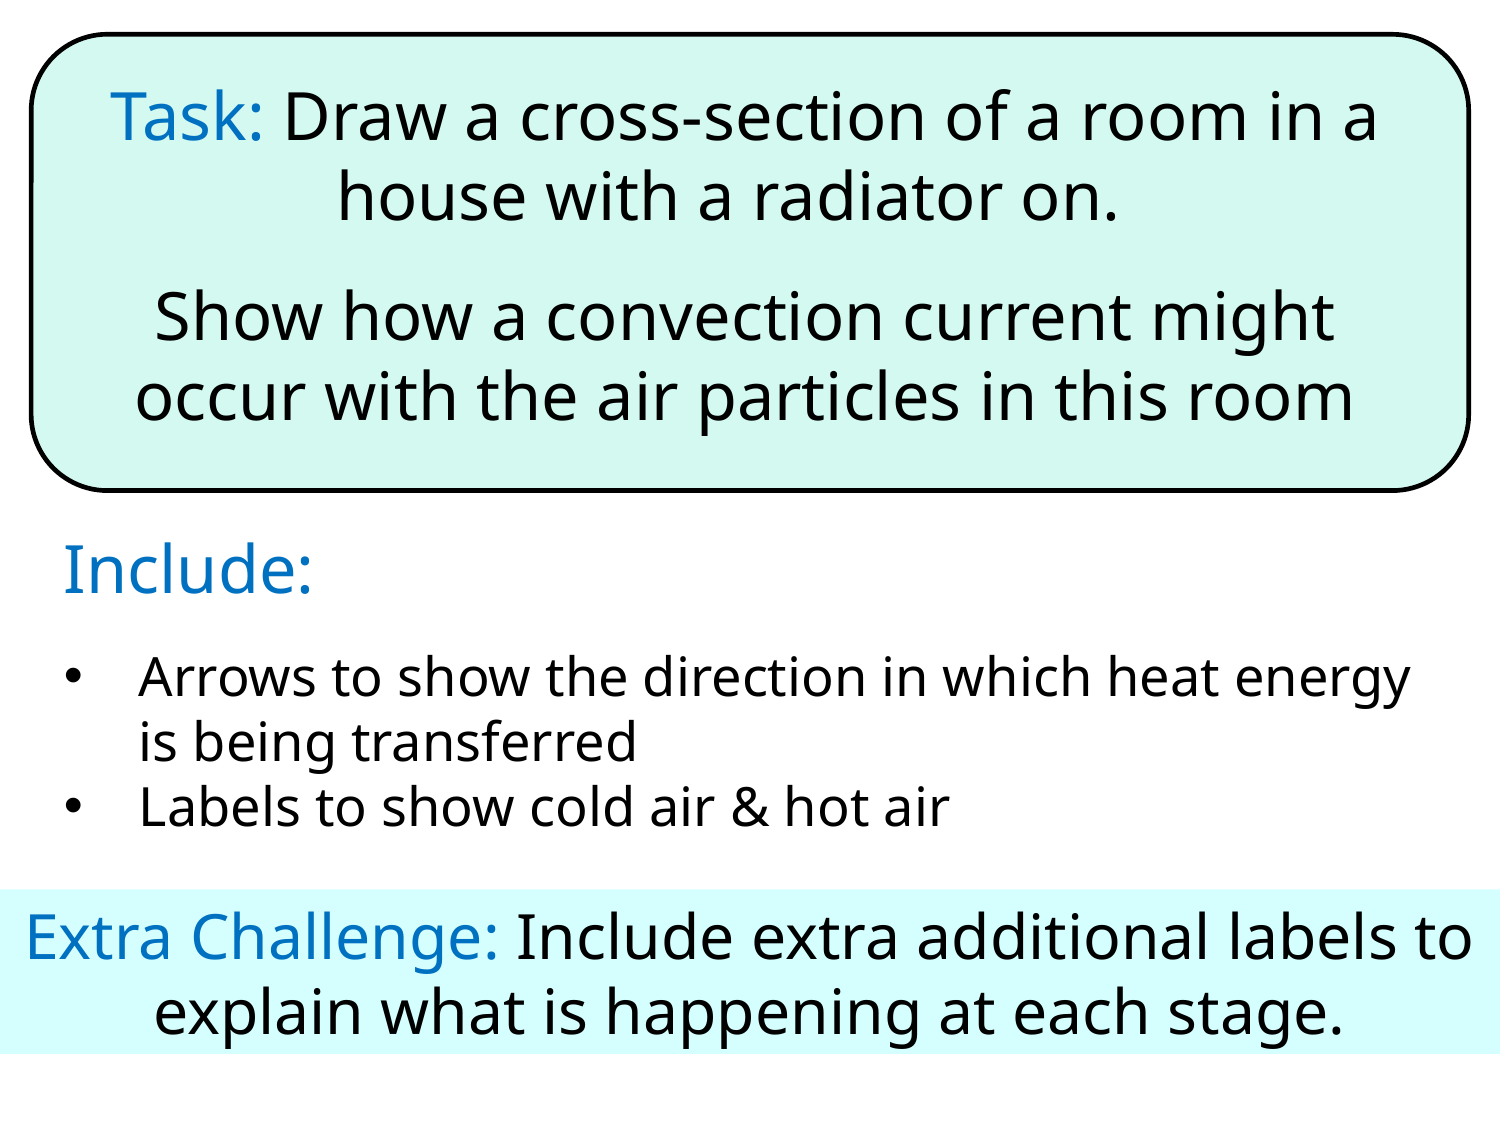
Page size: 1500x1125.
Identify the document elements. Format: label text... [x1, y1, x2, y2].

text_box Extra Challenge: Include extra additional labels to explain what is happening at each stage. [0, 889, 1500, 1054]
text_box Include: Arrows to show the direction in which heat energy is being transferred Labels to show cold air & hot air [49, 519, 1467, 845]
text_box Task: Draw a cross-section of a room in a house with a radiator on. Show how a convection current might occur with the air particles in this room [71, 66, 1421, 441]
text_box [30, 33, 1470, 492]
